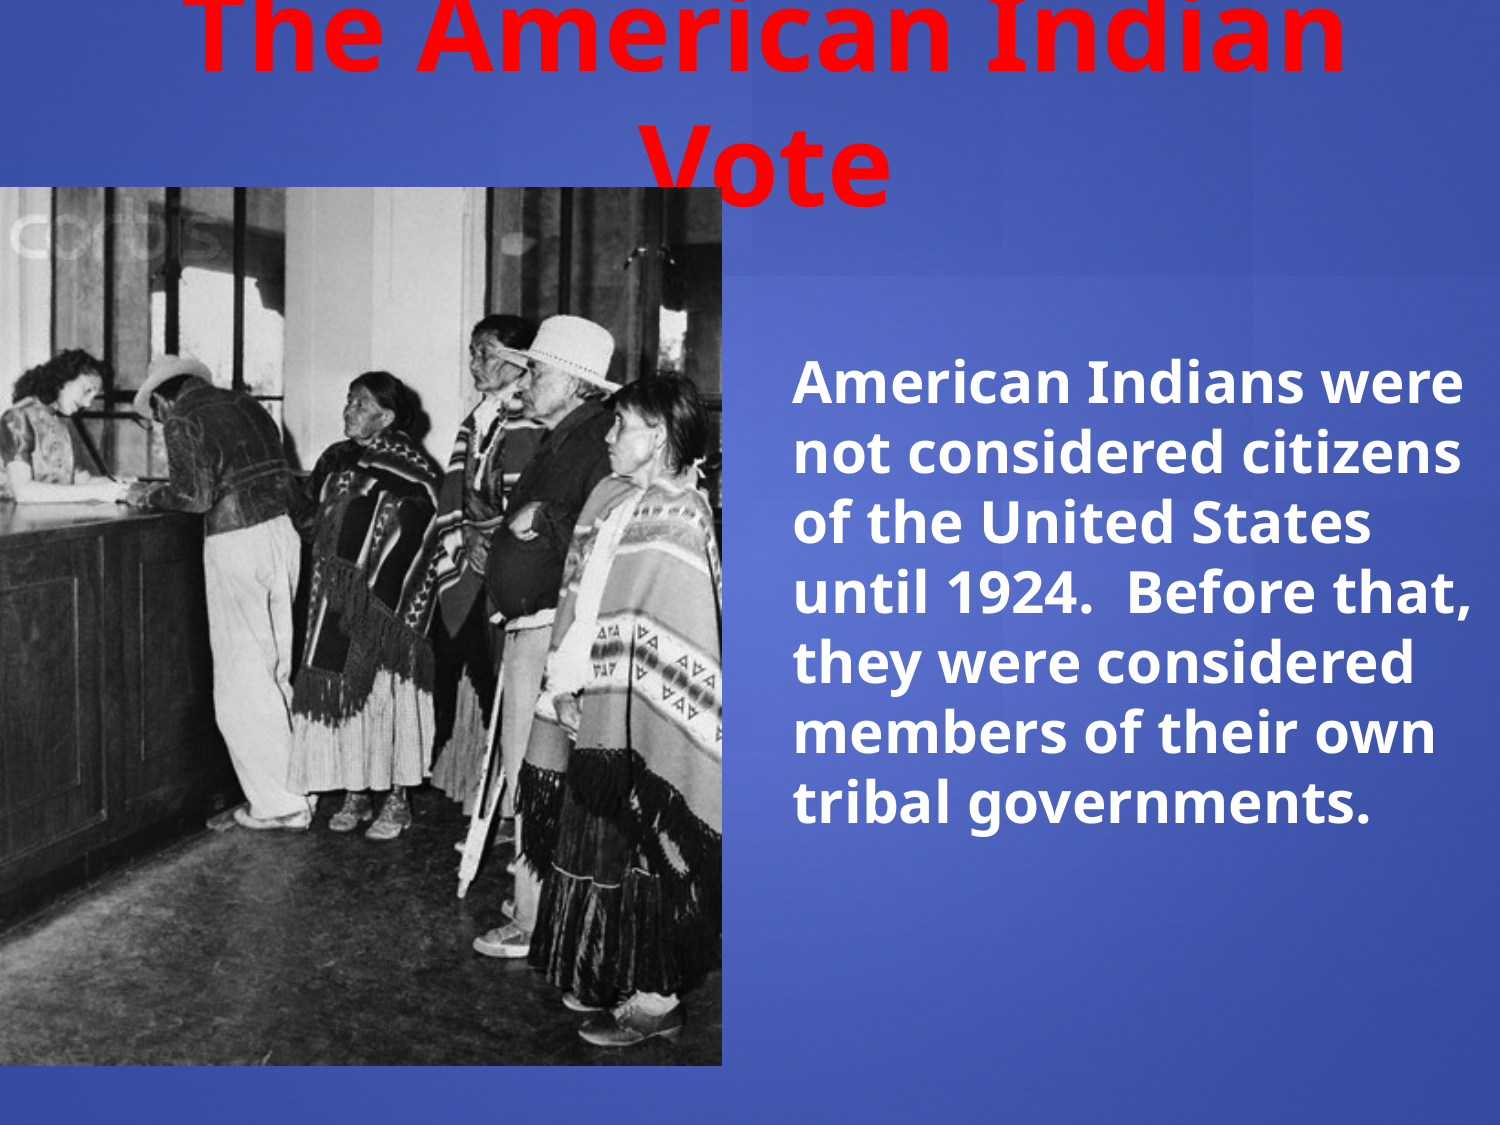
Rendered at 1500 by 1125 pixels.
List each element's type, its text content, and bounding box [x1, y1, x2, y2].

title The American Indian Vote [91, 0, 1442, 188]
picture [0, 186, 723, 1067]
list American Indians were not considered citizens of the United States until 1924. Before that, they were considered members of their own tribal governments. [738, 337, 1500, 823]
